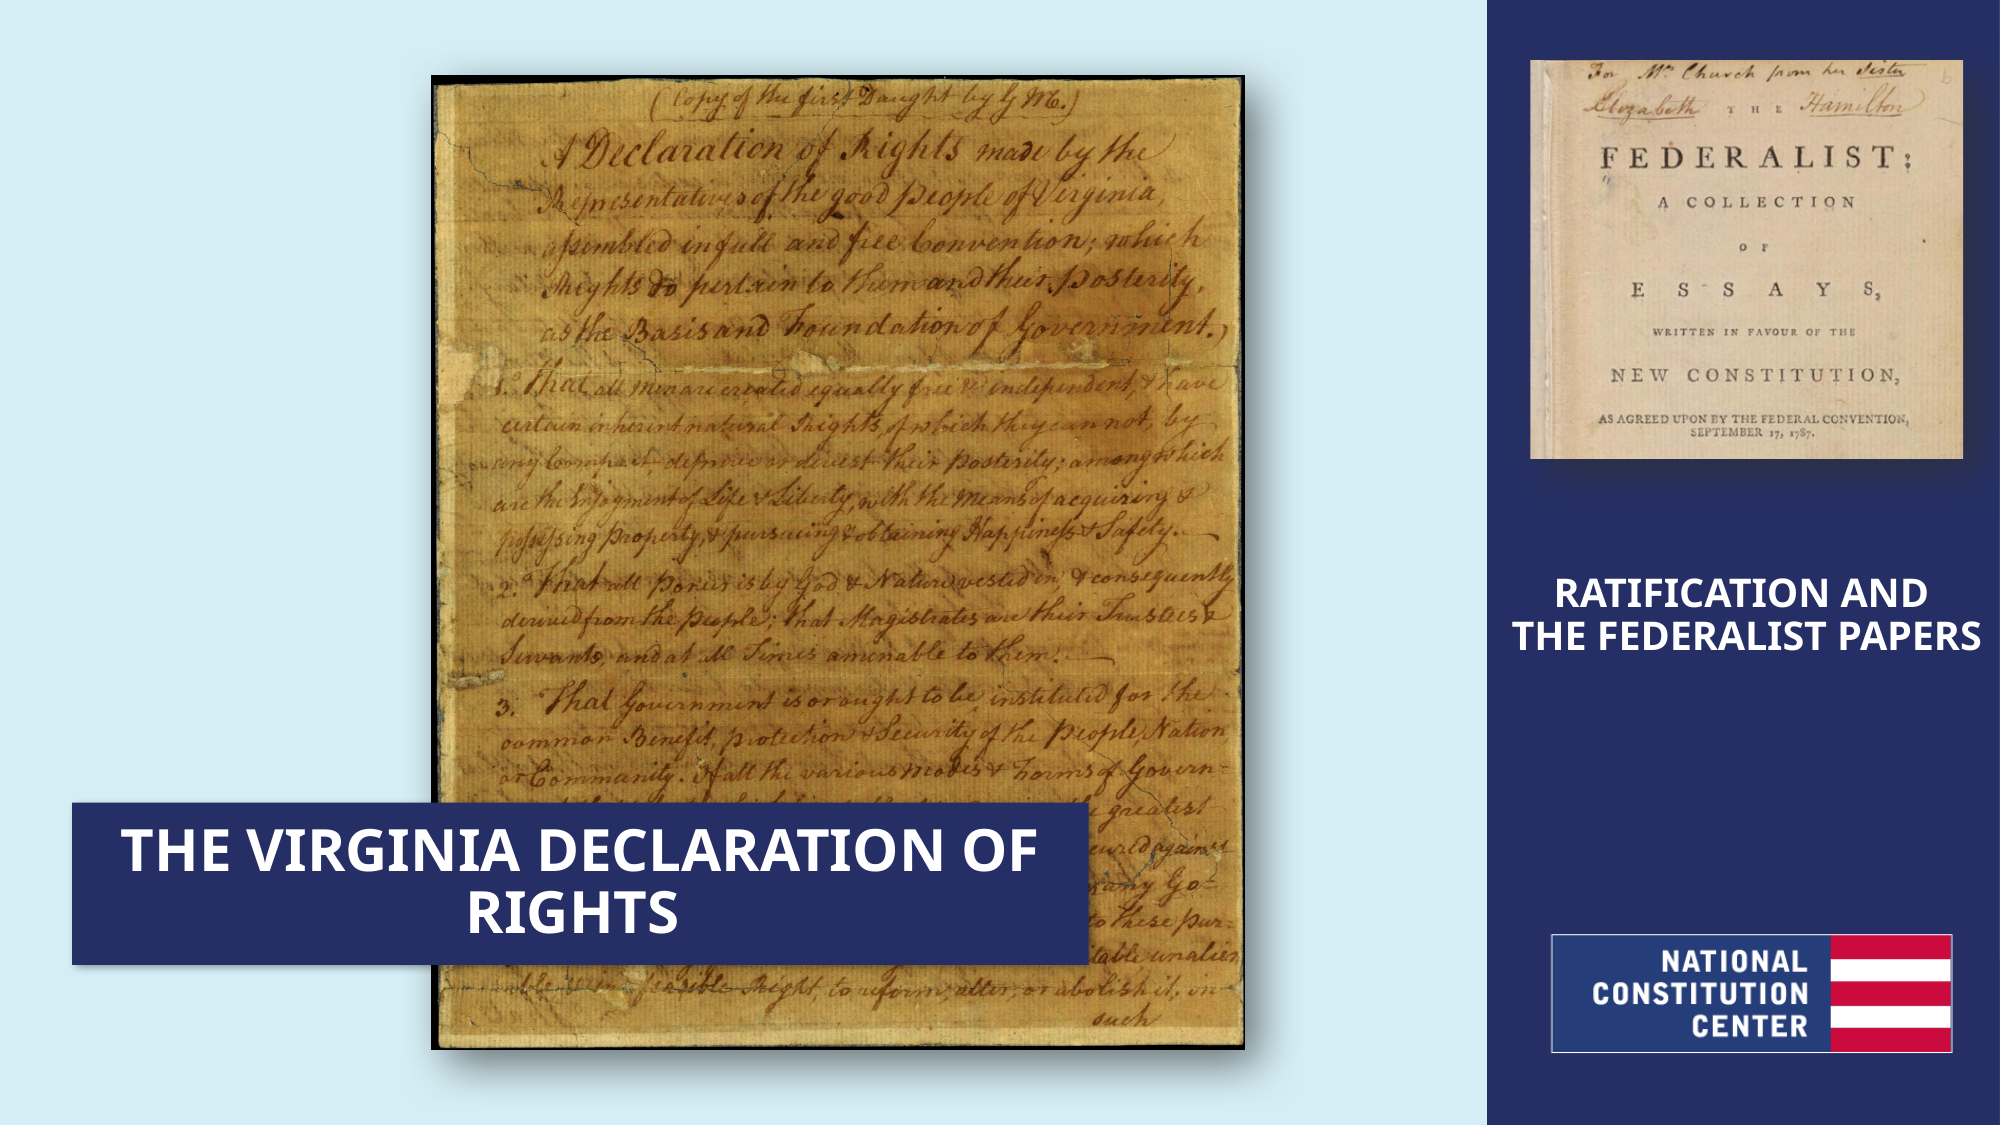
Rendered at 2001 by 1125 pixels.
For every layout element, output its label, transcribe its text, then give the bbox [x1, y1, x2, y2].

picture [0, 0, 2000, 1125]
title THE VIRGINIA DECLARATION OF RIGHTS [72, 802, 426, 965]
